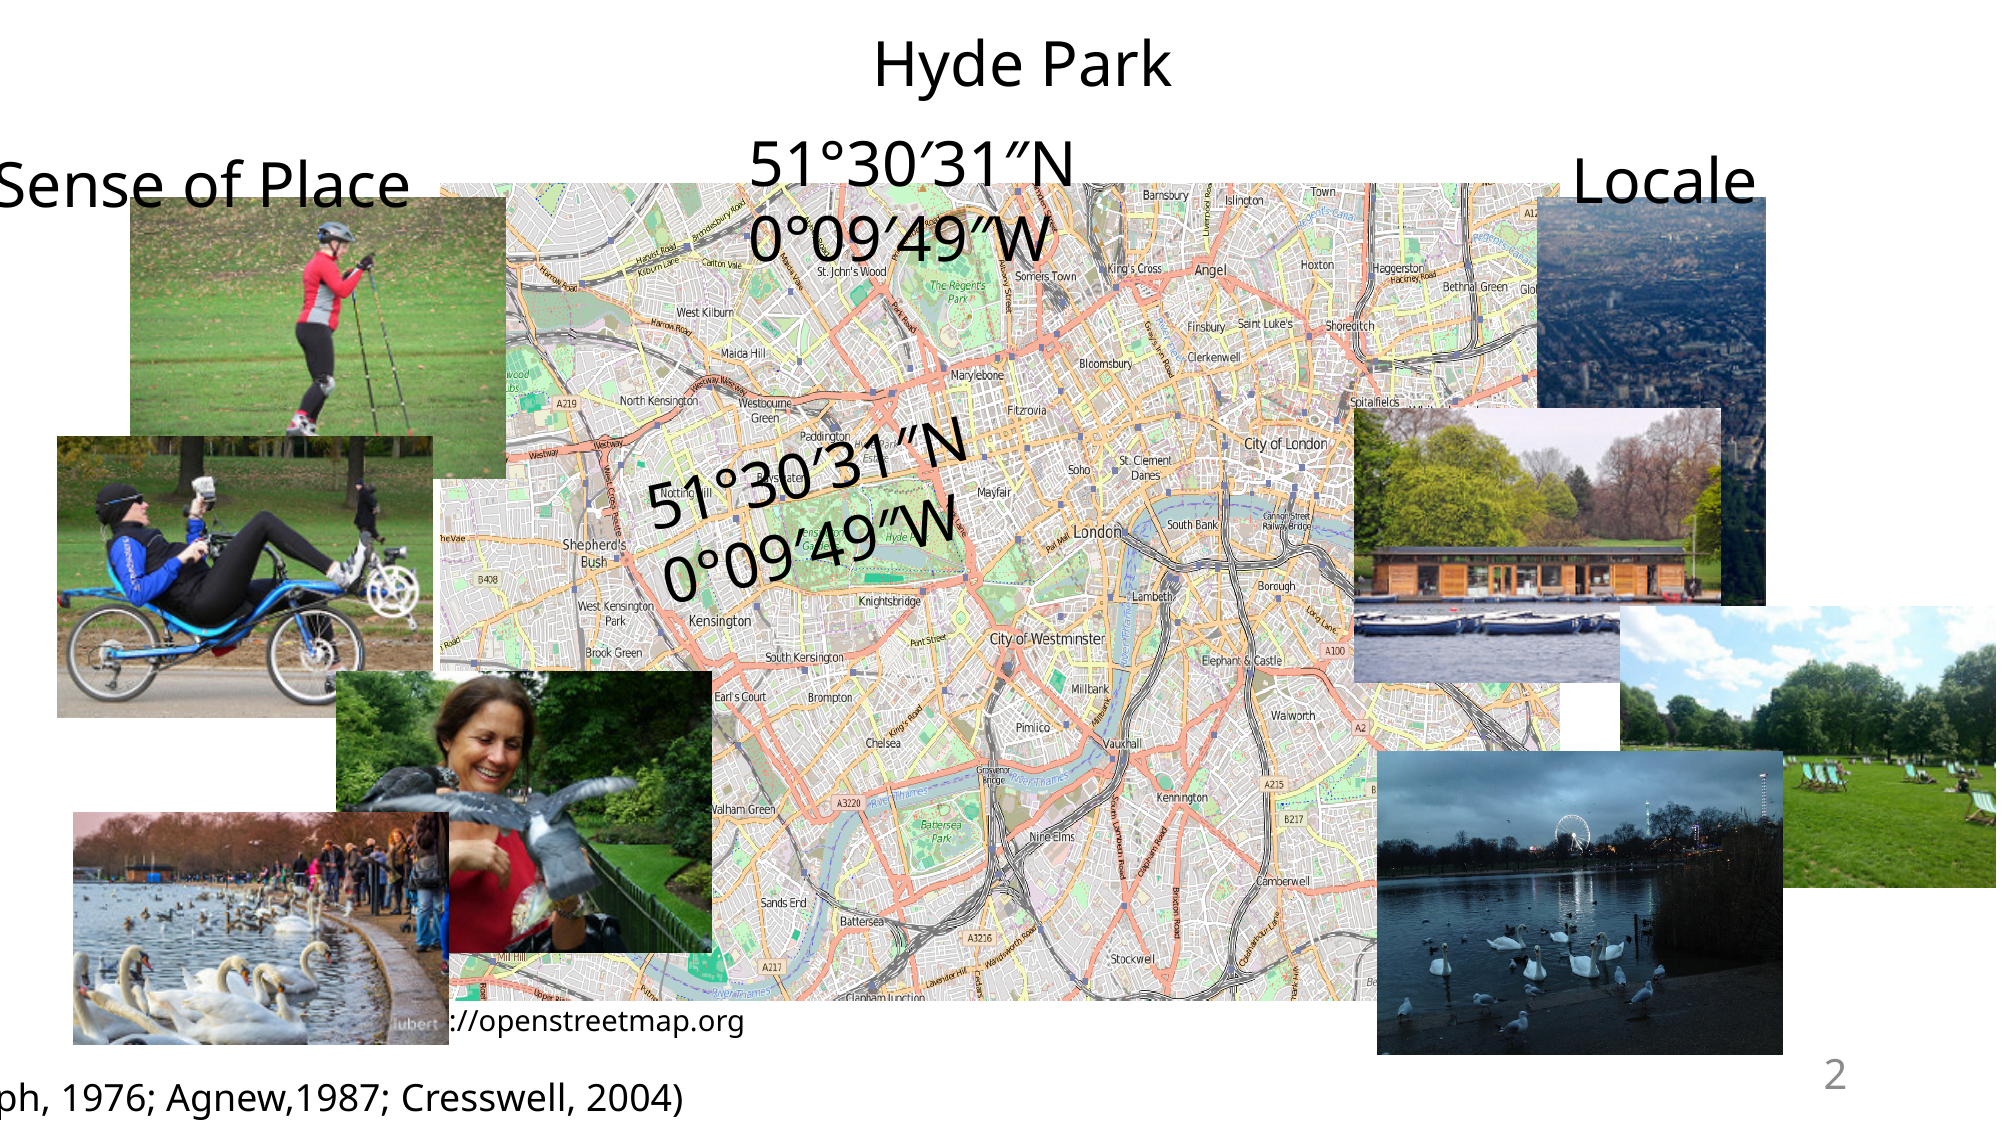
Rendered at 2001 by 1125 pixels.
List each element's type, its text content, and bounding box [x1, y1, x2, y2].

text_box Hyde Park [733, 16, 1312, 107]
text_box (Relph, 1976; Agnew,1987; Cresswell, 2004) [0, 1066, 699, 1125]
text_box Locale [1556, 133, 1773, 224]
text_box 51°30′31″N 0°09′49″W [733, 116, 1312, 183]
text_box https://openstreetmap.org [449, 1001, 761, 1045]
picture [57, 183, 1996, 1055]
text_box 2 [1412, 1042, 1863, 1103]
text_box Sense of Place [0, 137, 427, 228]
